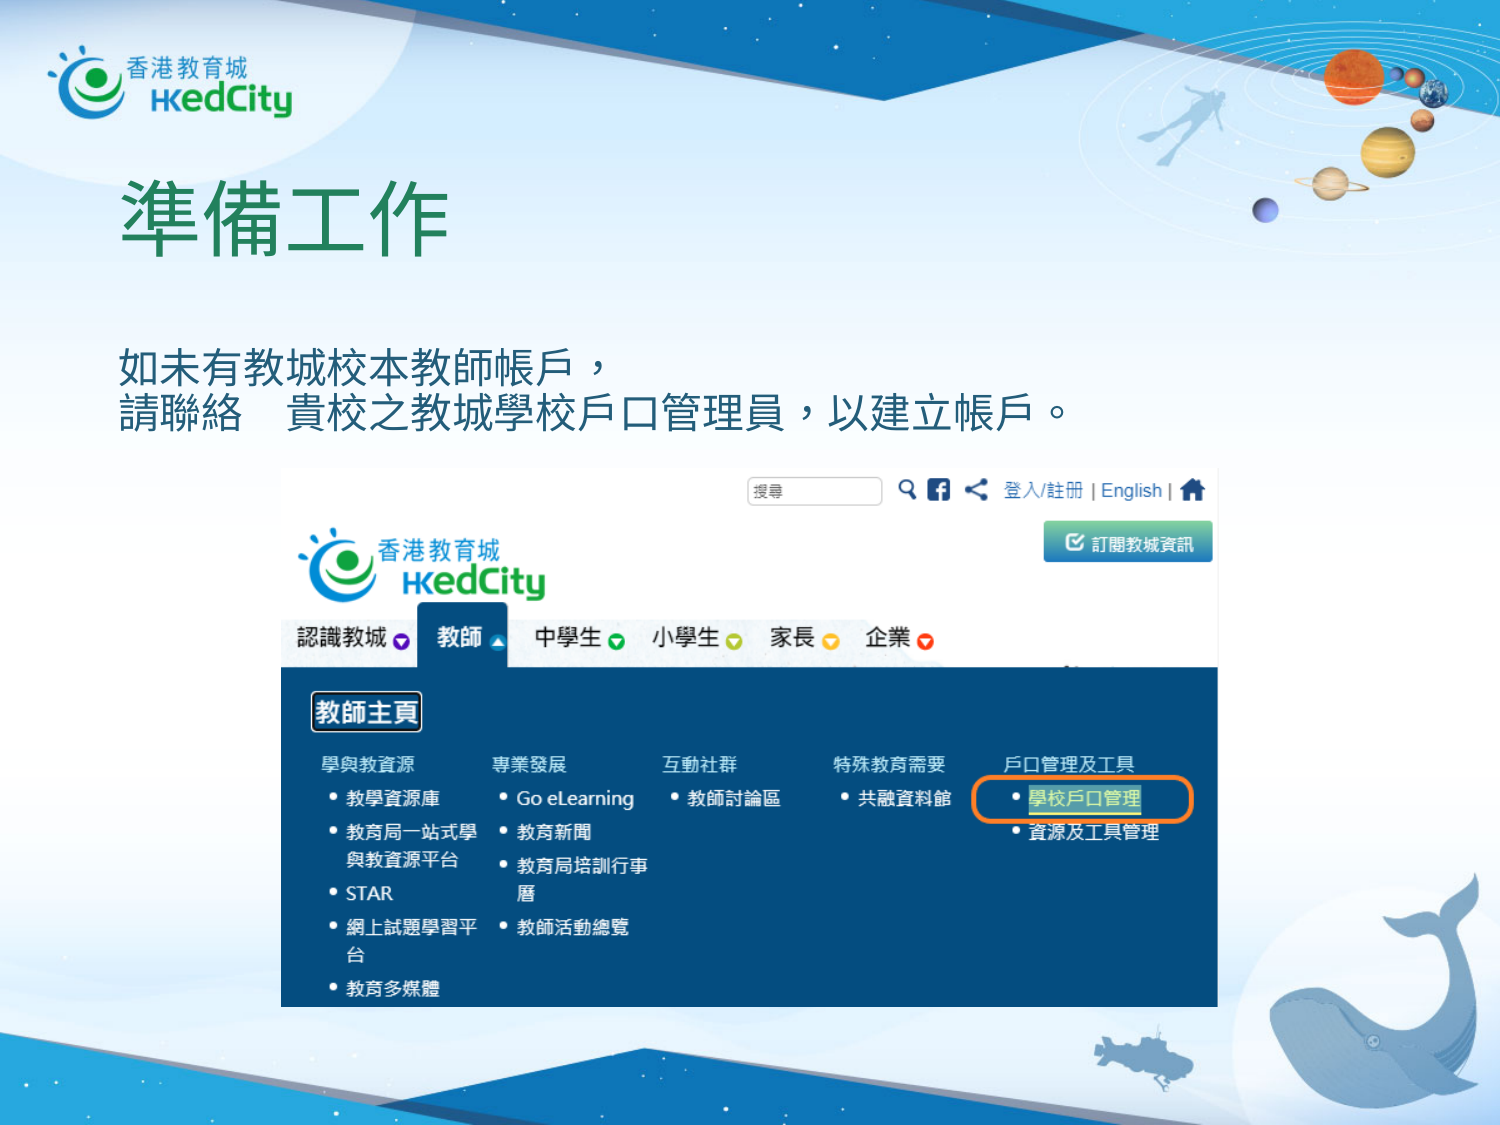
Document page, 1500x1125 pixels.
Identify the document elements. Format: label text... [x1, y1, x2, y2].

text_box [159, 30, 1459, 150]
list 如未有教城校本教師帳戶， 請聯絡 貴校之教城學校戶口管理員，以建立帳戶。 [103, 340, 1397, 954]
title 準備工作 [103, 145, 1225, 302]
picture [0, 0, 1500, 1125]
